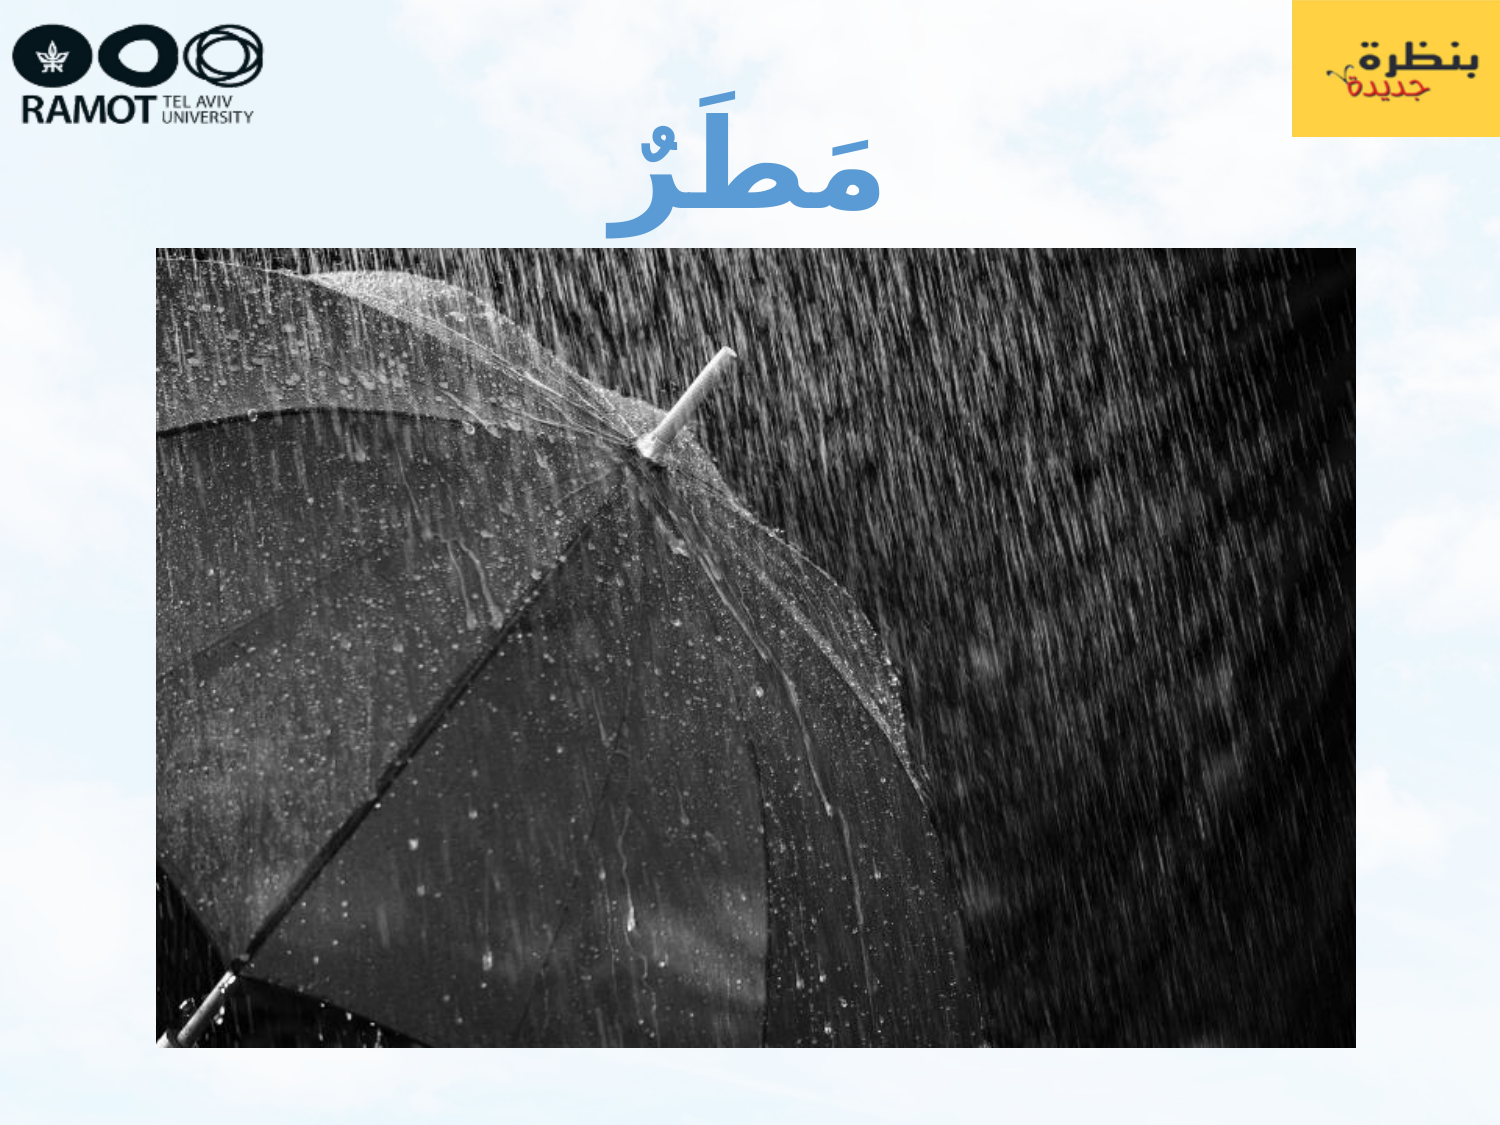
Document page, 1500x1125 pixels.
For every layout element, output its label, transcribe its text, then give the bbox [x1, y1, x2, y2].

picture [1292, 0, 1500, 137]
title مَطَرٌ [103, 59, 1397, 278]
picture [0, 11, 277, 135]
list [156, 248, 1356, 1048]
